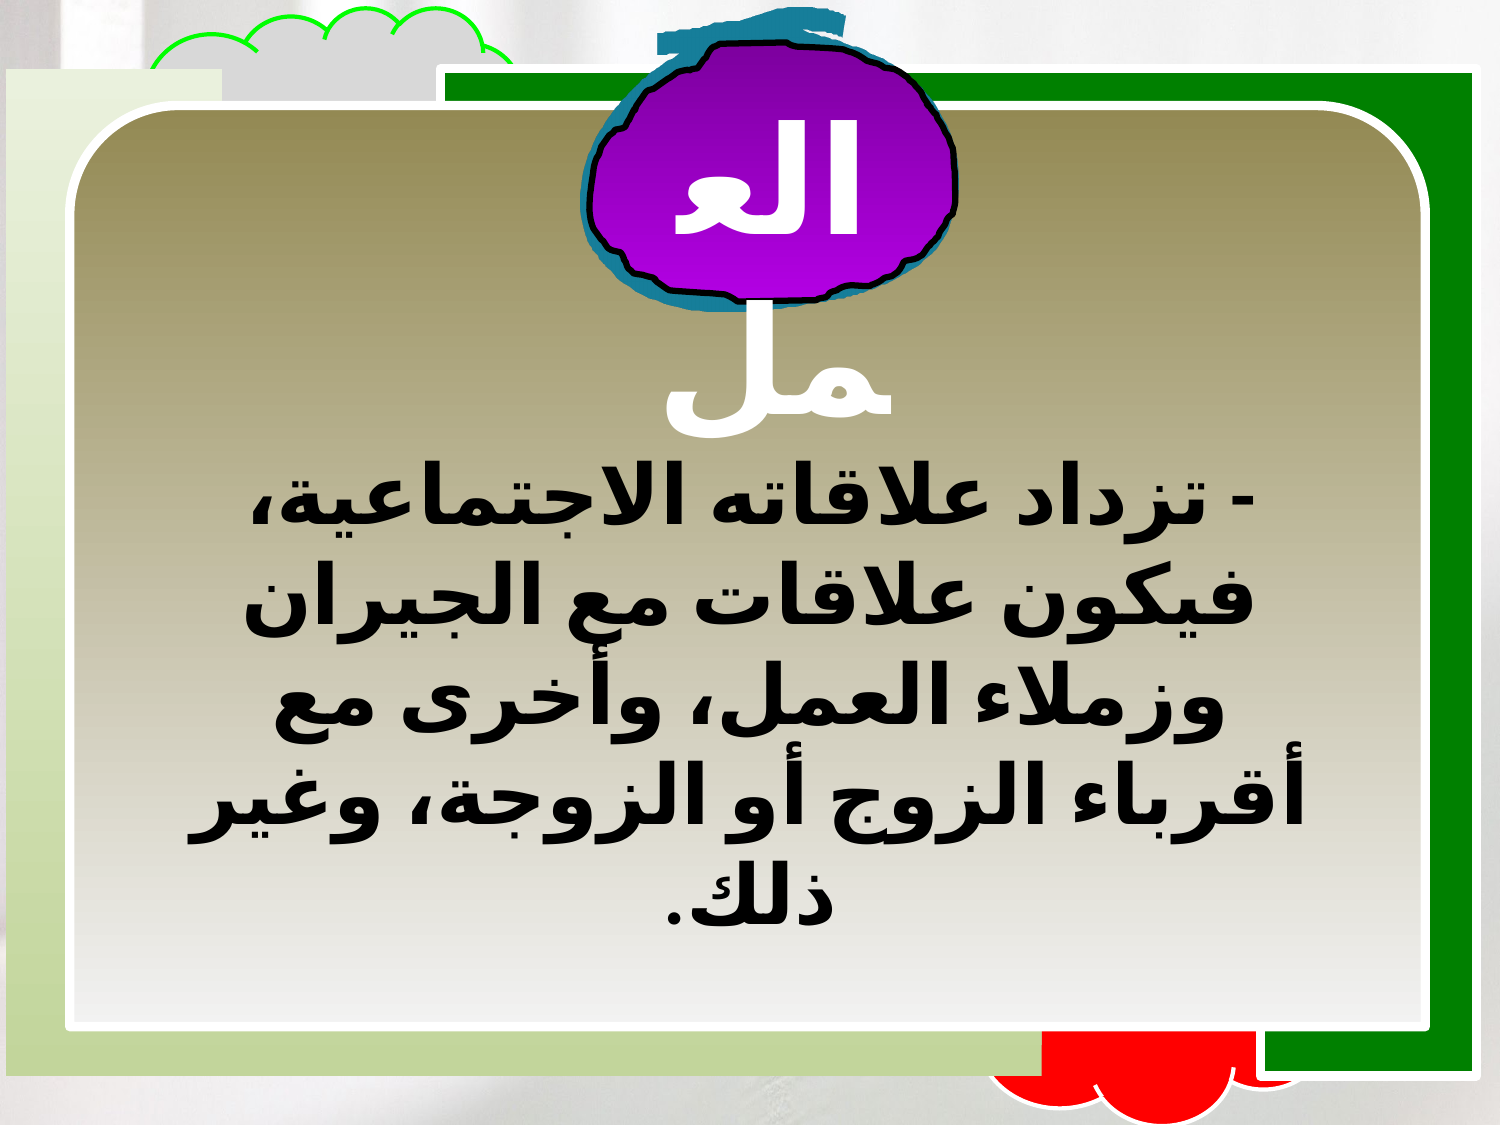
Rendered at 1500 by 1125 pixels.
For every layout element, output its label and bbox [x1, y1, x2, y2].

text_box [580, 7, 959, 313]
picture [0, 0, 1500, 1125]
text_box [5, 6, 1477, 1125]
